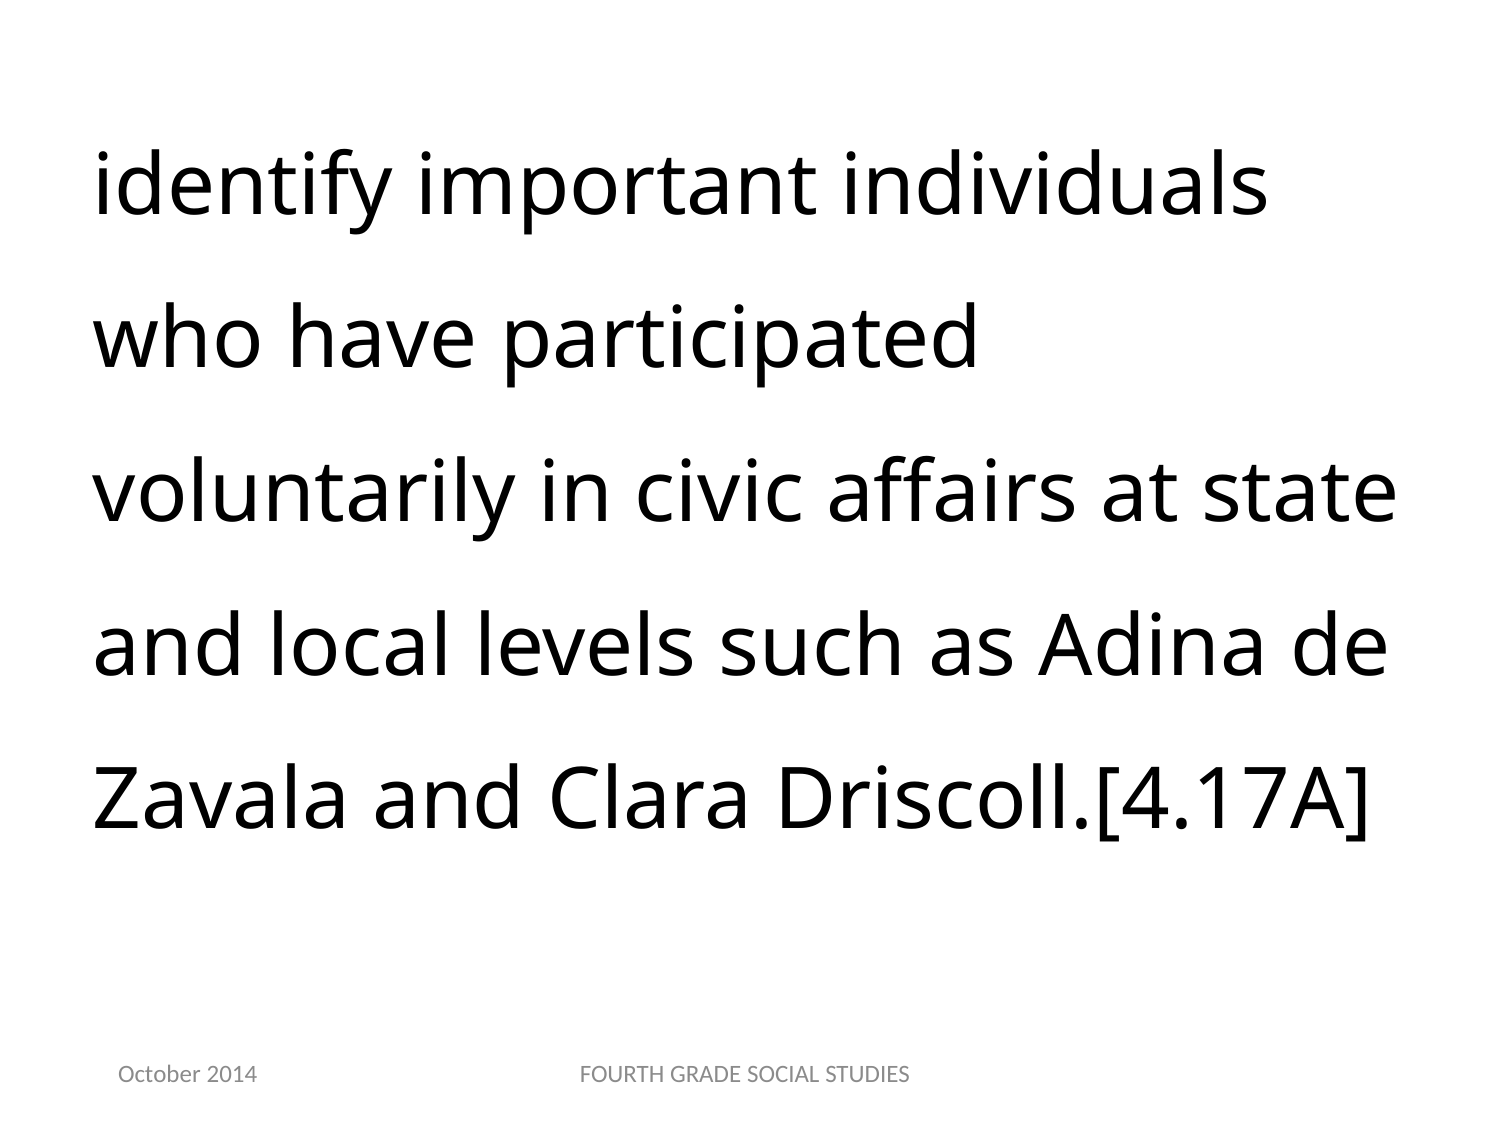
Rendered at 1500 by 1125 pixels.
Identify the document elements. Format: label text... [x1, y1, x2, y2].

subtitle identify important individuals who have participated voluntarily in civic affairs at state and local levels such as Adina de Zavala and Clara Driscoll.[4.17A] [78, 70, 1429, 1014]
footer FOURTH GRADE SOCIAL STUDIES [492, 1042, 999, 1103]
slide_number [103, 1042, 441, 1103]
